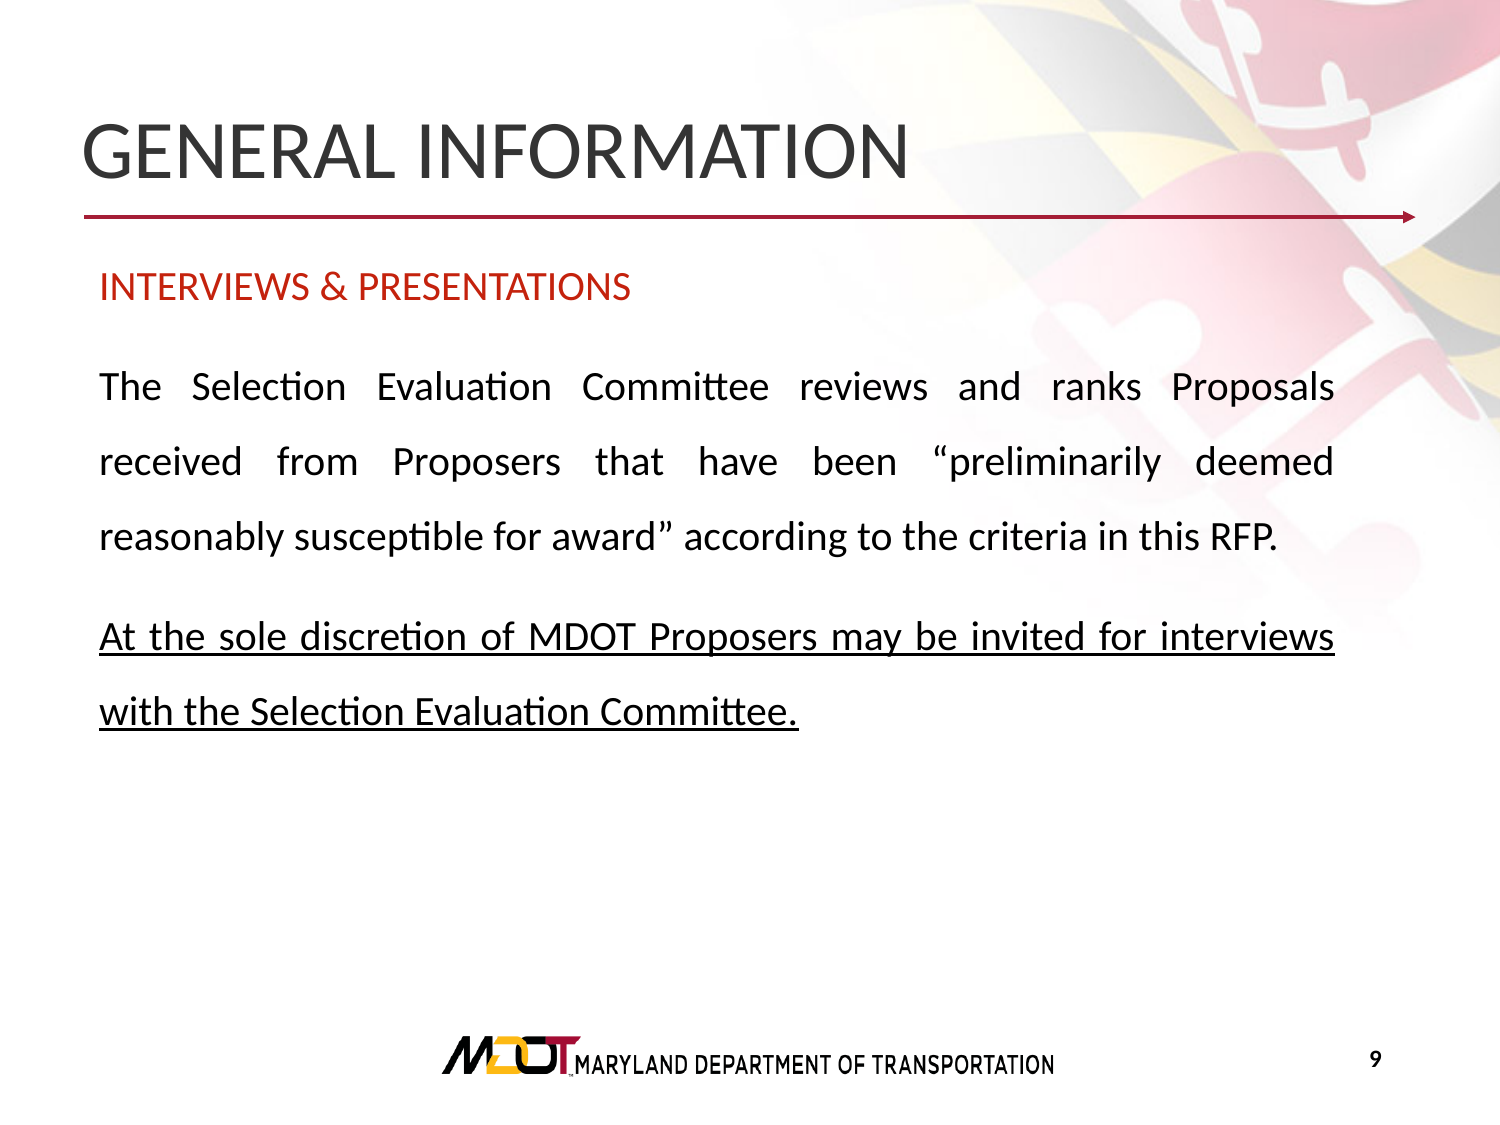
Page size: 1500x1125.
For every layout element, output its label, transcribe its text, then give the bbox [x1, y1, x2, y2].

text_box INTERVIEWS & PRESENTATIONS The Selection Evaluation Committee reviews and ranks Proposals received from Proposers that have been “preliminarily deemed reasonably susceptible for award” according to the criteria in this RFP. At the sole discretion of MDOT Proposers may be invited for interviews with the Selection Evaluation Committee. [84, 226, 1350, 827]
slide_number 8 [1059, 1042, 1397, 1103]
picture [0, 0, 1500, 1125]
text_box GENERAL INFORMATION [66, 99, 1457, 216]
